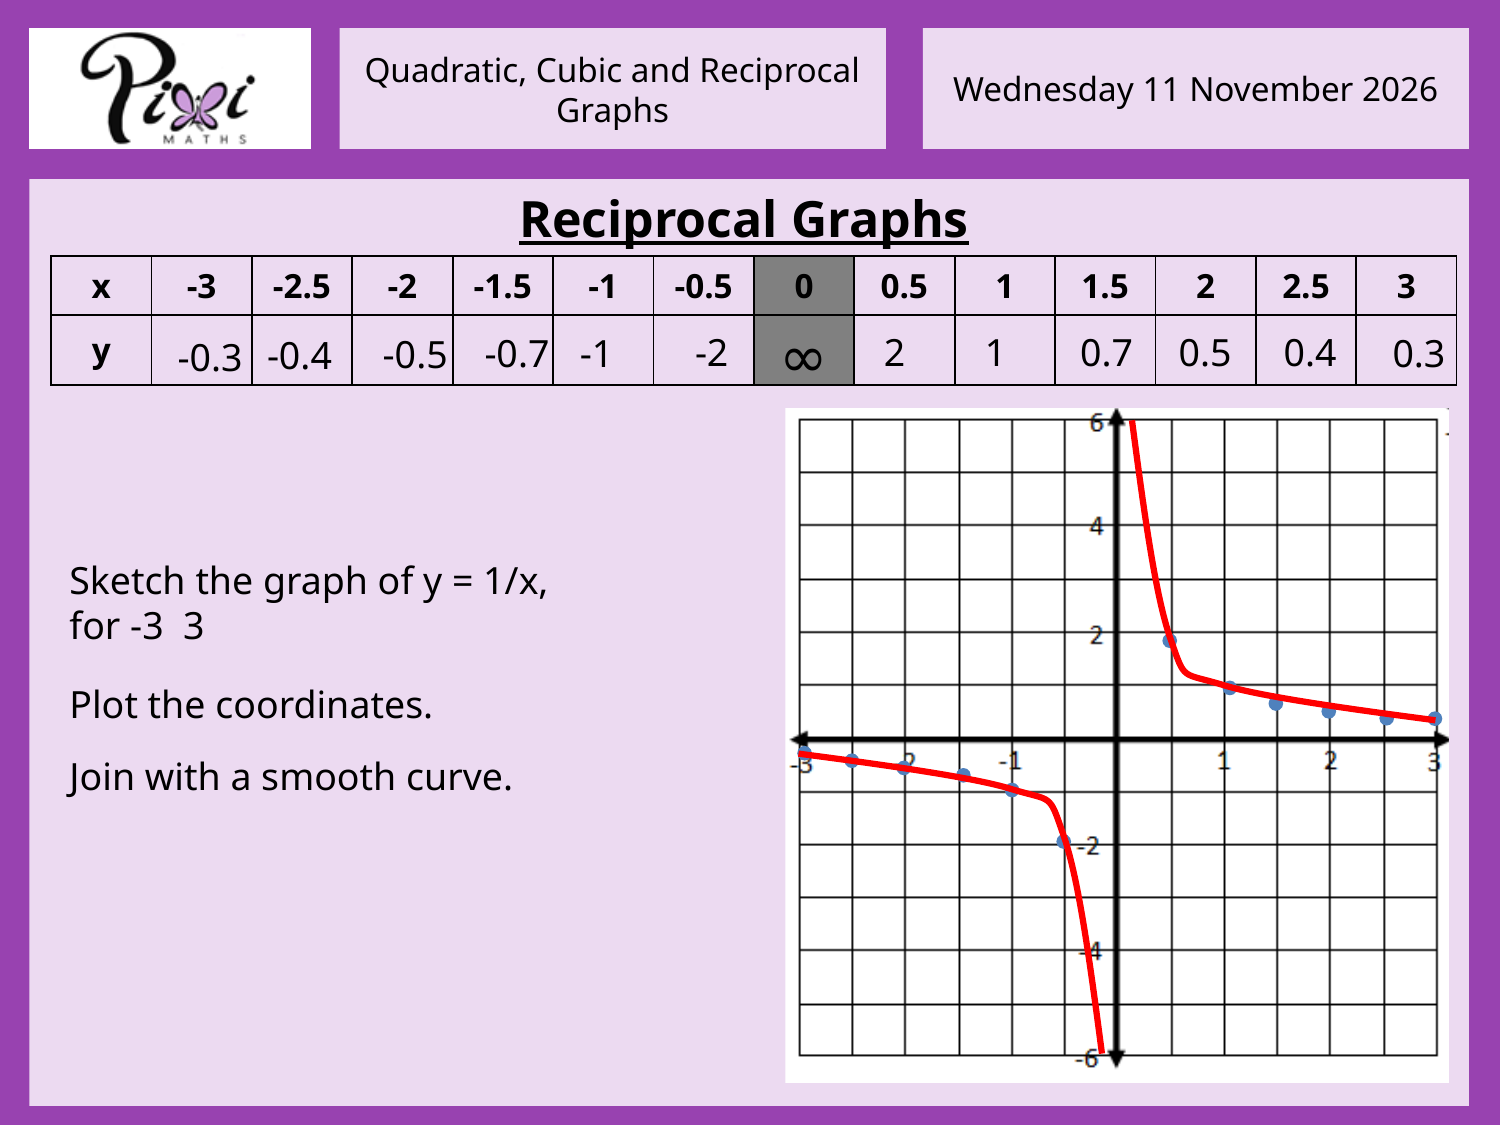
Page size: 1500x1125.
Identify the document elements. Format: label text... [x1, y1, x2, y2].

table_header 2.5 [1257, 257, 1355, 314]
text_box Reciprocal Graphs [159, 180, 1329, 255]
text_box Join with a smooth curve. [54, 745, 740, 806]
table_header 0 [755, 257, 853, 314]
table_header 0.5 [855, 257, 954, 314]
table_header -1.5 [454, 257, 552, 314]
text_box 1 [970, 321, 1022, 381]
table_header 1.5 [1056, 257, 1155, 314]
table_header -2 [353, 257, 452, 314]
text_box 0.5 [1164, 321, 1247, 381]
table_header 1 [956, 257, 1054, 314]
text_box 0.4 [1269, 321, 1352, 381]
table_cell [253, 316, 351, 384]
table_header -3 [152, 257, 251, 314]
table_cell [454, 316, 552, 384]
text_box 0.7 [1065, 321, 1149, 381]
table_header -2.5 [253, 257, 351, 314]
table_cell y [52, 316, 151, 384]
table_cell [353, 316, 452, 384]
table_cell [1056, 316, 1155, 384]
table_header -0.5 [654, 257, 753, 314]
table_cell [654, 316, 753, 384]
table_cell ∞ [755, 316, 853, 384]
table_cell [1257, 316, 1355, 384]
table_header 2 [1156, 257, 1255, 314]
table_header 3 [1357, 257, 1456, 314]
table_cell [1156, 316, 1255, 384]
text_box 0.3 [1377, 322, 1461, 383]
table_cell [554, 316, 653, 384]
table_cell [152, 316, 251, 384]
table_cell [855, 316, 954, 384]
table_header -1 [554, 257, 653, 314]
table_cell [1357, 316, 1456, 384]
text_box Plot the coordinates. [54, 673, 740, 733]
picture [0, 0, 1500, 1125]
table_cell [956, 316, 1054, 384]
table_header x [52, 257, 151, 314]
